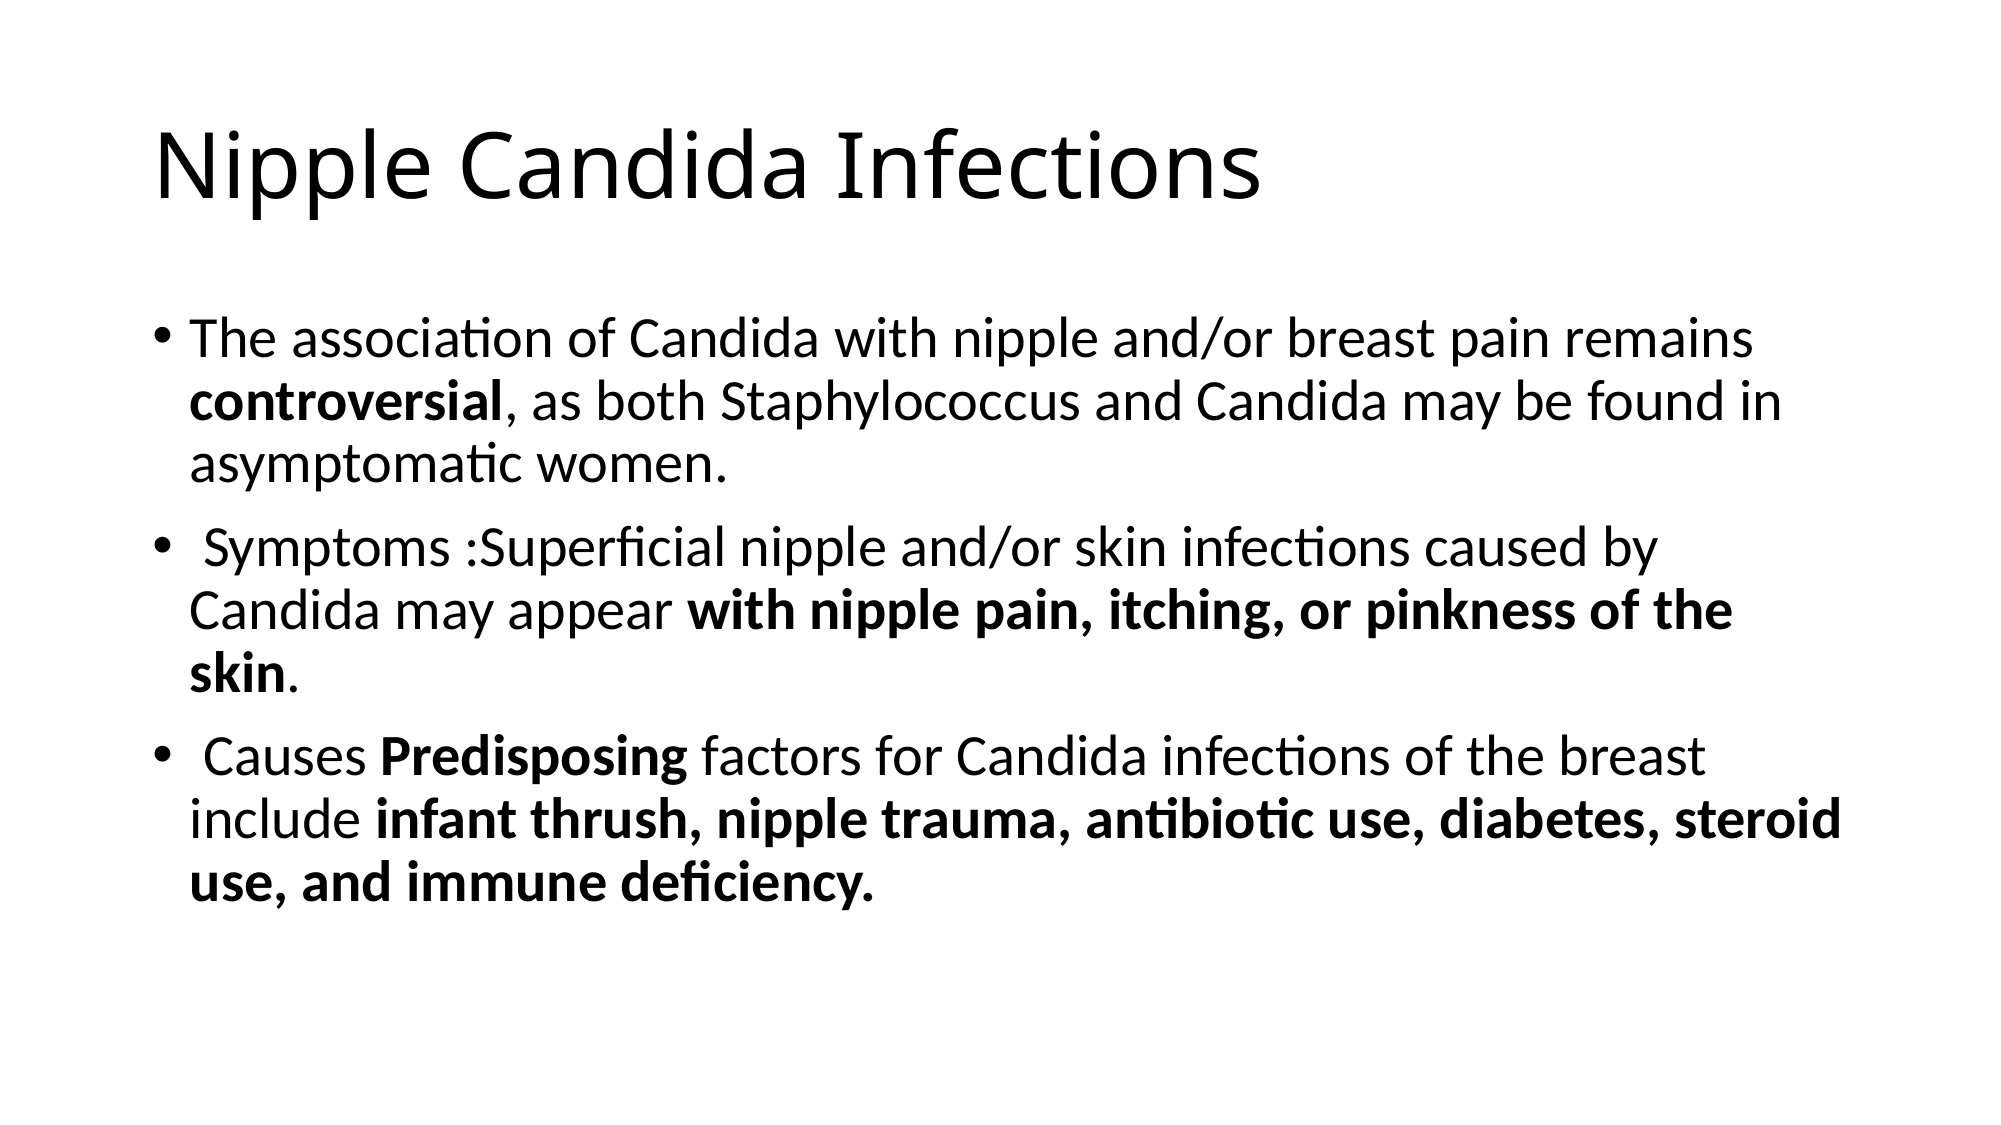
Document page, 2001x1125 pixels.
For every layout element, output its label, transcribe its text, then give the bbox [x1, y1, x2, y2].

title Nipple Candida Infections [137, 59, 1863, 278]
list The association of Candida with nipple and/or breast pain remains controversial, as both Staphylococcus and Candida may be found in asymptomatic women. Symptoms :Superficial nipple and/or skin infections caused by Candida may appear with nipple pain, itching, or pinkness of the skin. Causes Predisposing factors for Candida infections of the breast include infant thrush, nipple trauma, antibiotic use, diabetes, steroid use, and immune deficiency. [137, 299, 1863, 1014]
